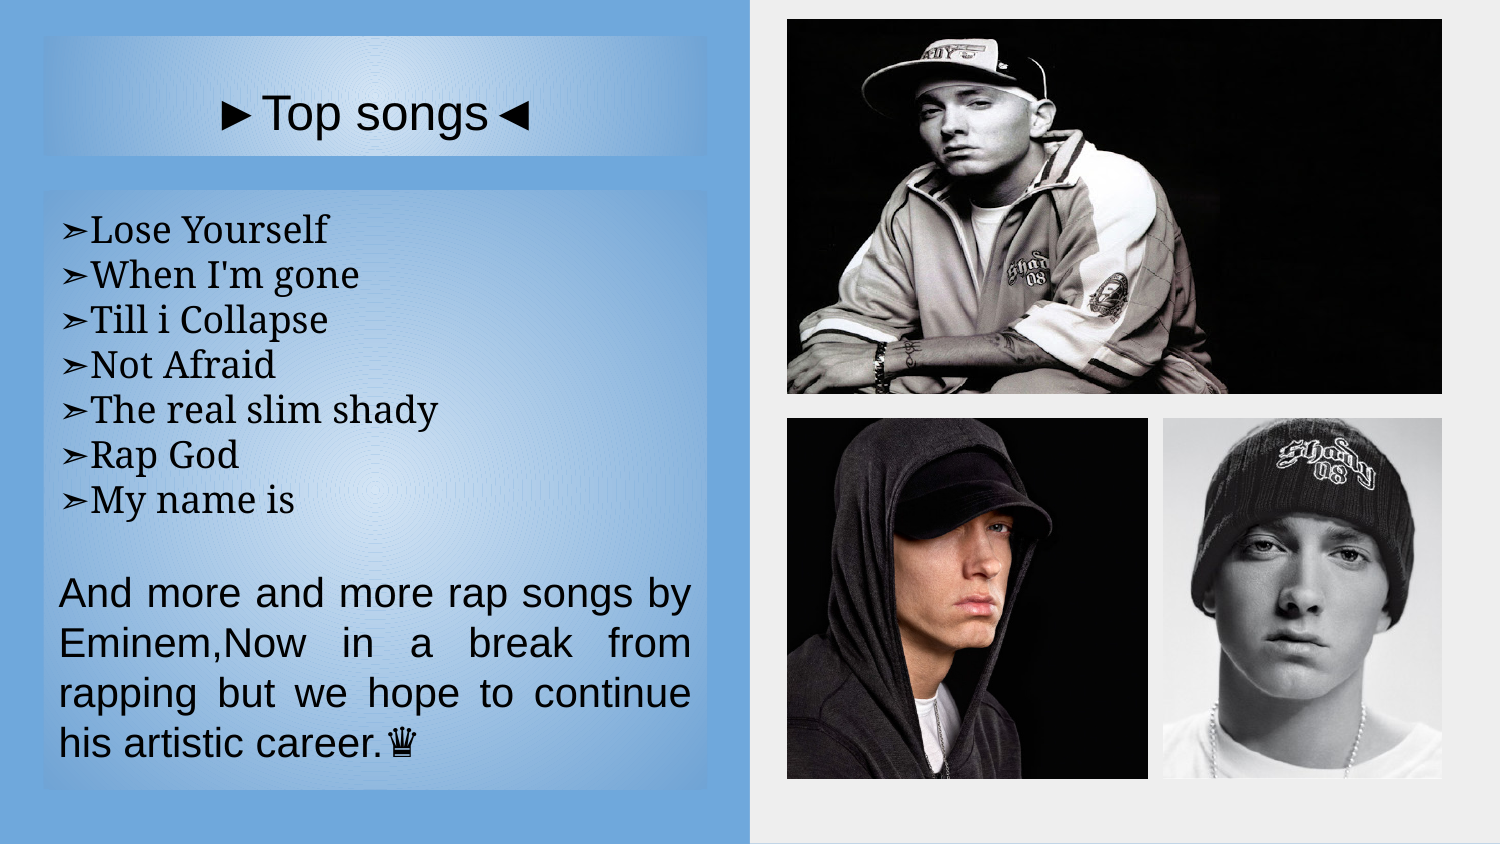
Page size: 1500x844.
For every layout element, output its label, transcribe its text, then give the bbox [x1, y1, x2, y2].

picture [786, 418, 1148, 779]
title ►Top songs◄ [43, 36, 708, 156]
picture [1163, 418, 1443, 779]
picture [786, 19, 1443, 394]
subtitle ➣Lose Yourself ➣When I'm gone ➣Till i Collapse ➣Not Afraid ➣The real slim shady ➣Rap God ➣My name is And more and more rap songs by Eminem,Now in a break from rapping but we hope to continue his artistic career.♛ [43, 190, 708, 790]
